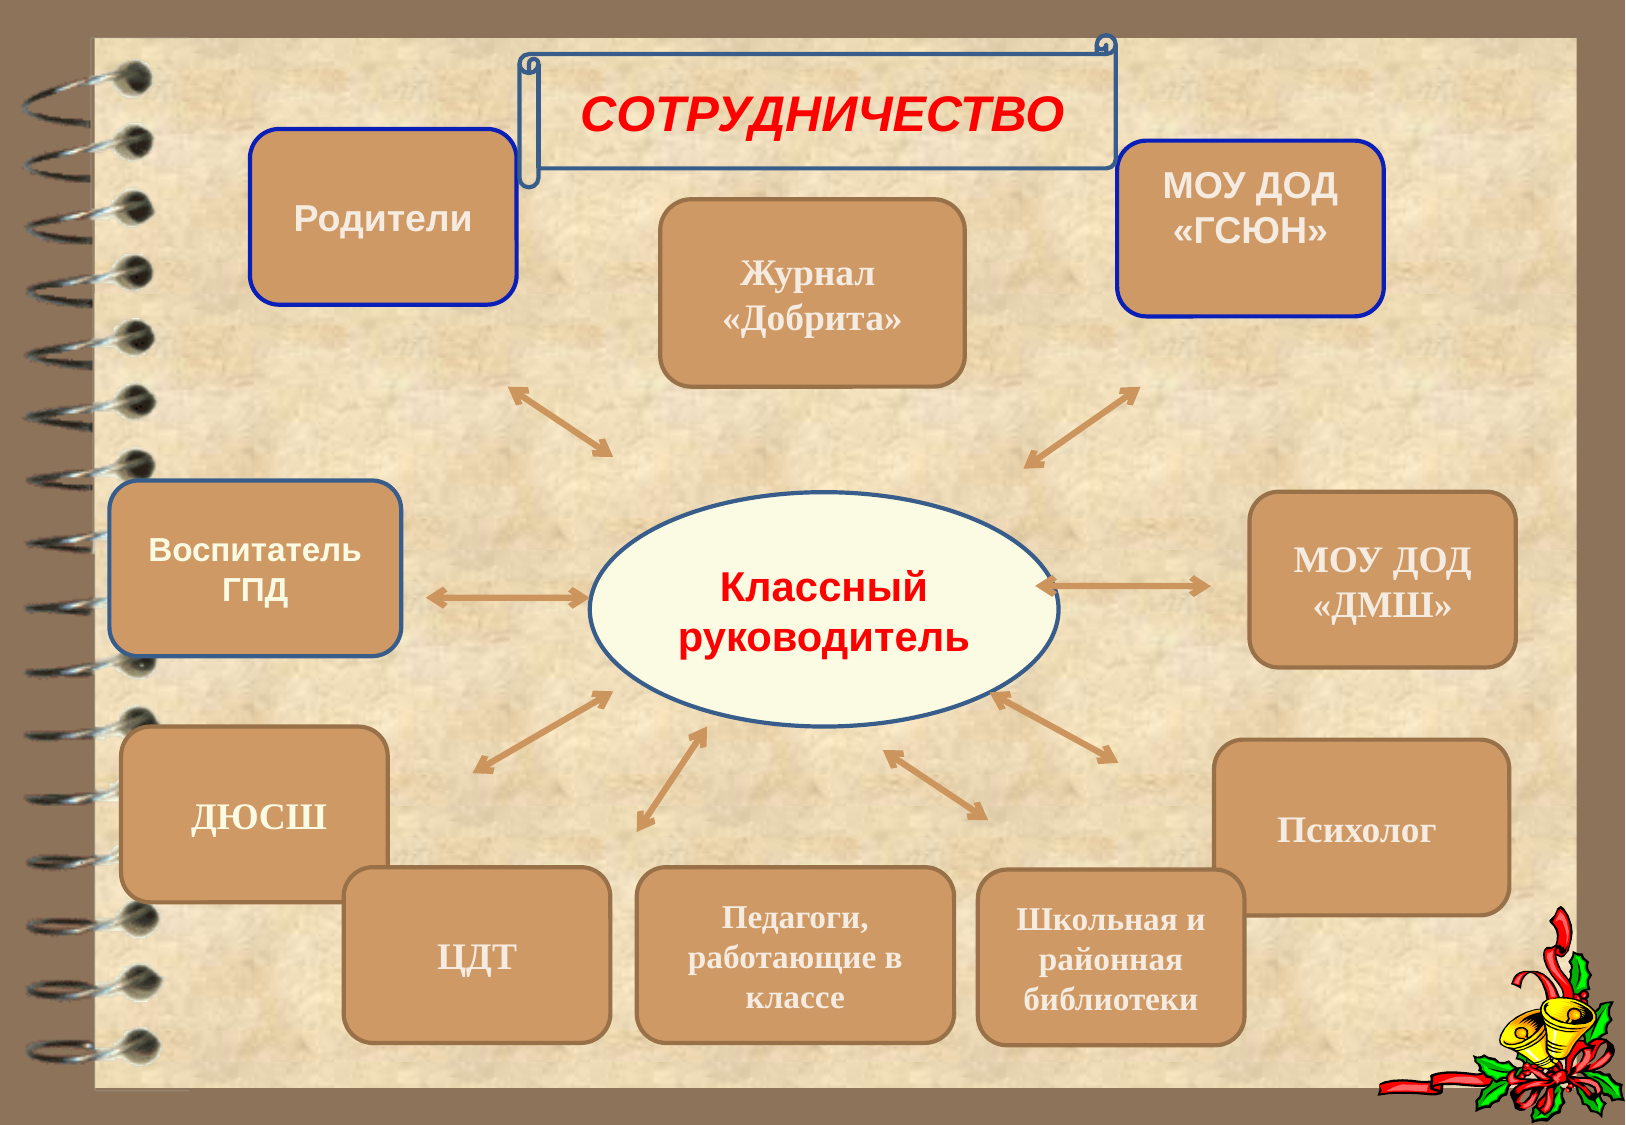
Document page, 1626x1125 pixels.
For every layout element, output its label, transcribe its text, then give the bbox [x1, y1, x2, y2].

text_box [1023, 386, 1141, 469]
text_box МОУ ДОД «ДМШ» [1247, 489, 1518, 670]
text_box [989, 692, 1119, 763]
text_box МОУ ДОД «ГСЮН» [1117, 140, 1384, 317]
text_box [507, 386, 614, 458]
text_box ДЮСШ [118, 724, 390, 905]
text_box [618, 743, 725, 815]
text_box Классный руководитель [589, 492, 1059, 727]
text_box Родители [249, 128, 517, 305]
text_box Психолог [1211, 737, 1512, 918]
text_box Педагоги, работающие в классе [634, 865, 957, 1046]
text_box Журнал «Добрита» [658, 197, 967, 389]
text_box СОТРУДНИЧЕСТВО [519, 35, 1116, 188]
picture [0, 0, 1625, 1125]
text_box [472, 691, 614, 774]
text_box Школьная и районная библиотеки [975, 867, 1247, 1048]
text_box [882, 749, 989, 821]
text_box ЦДТ [341, 865, 613, 1046]
text_box Воспитатель ГПД [109, 480, 402, 657]
